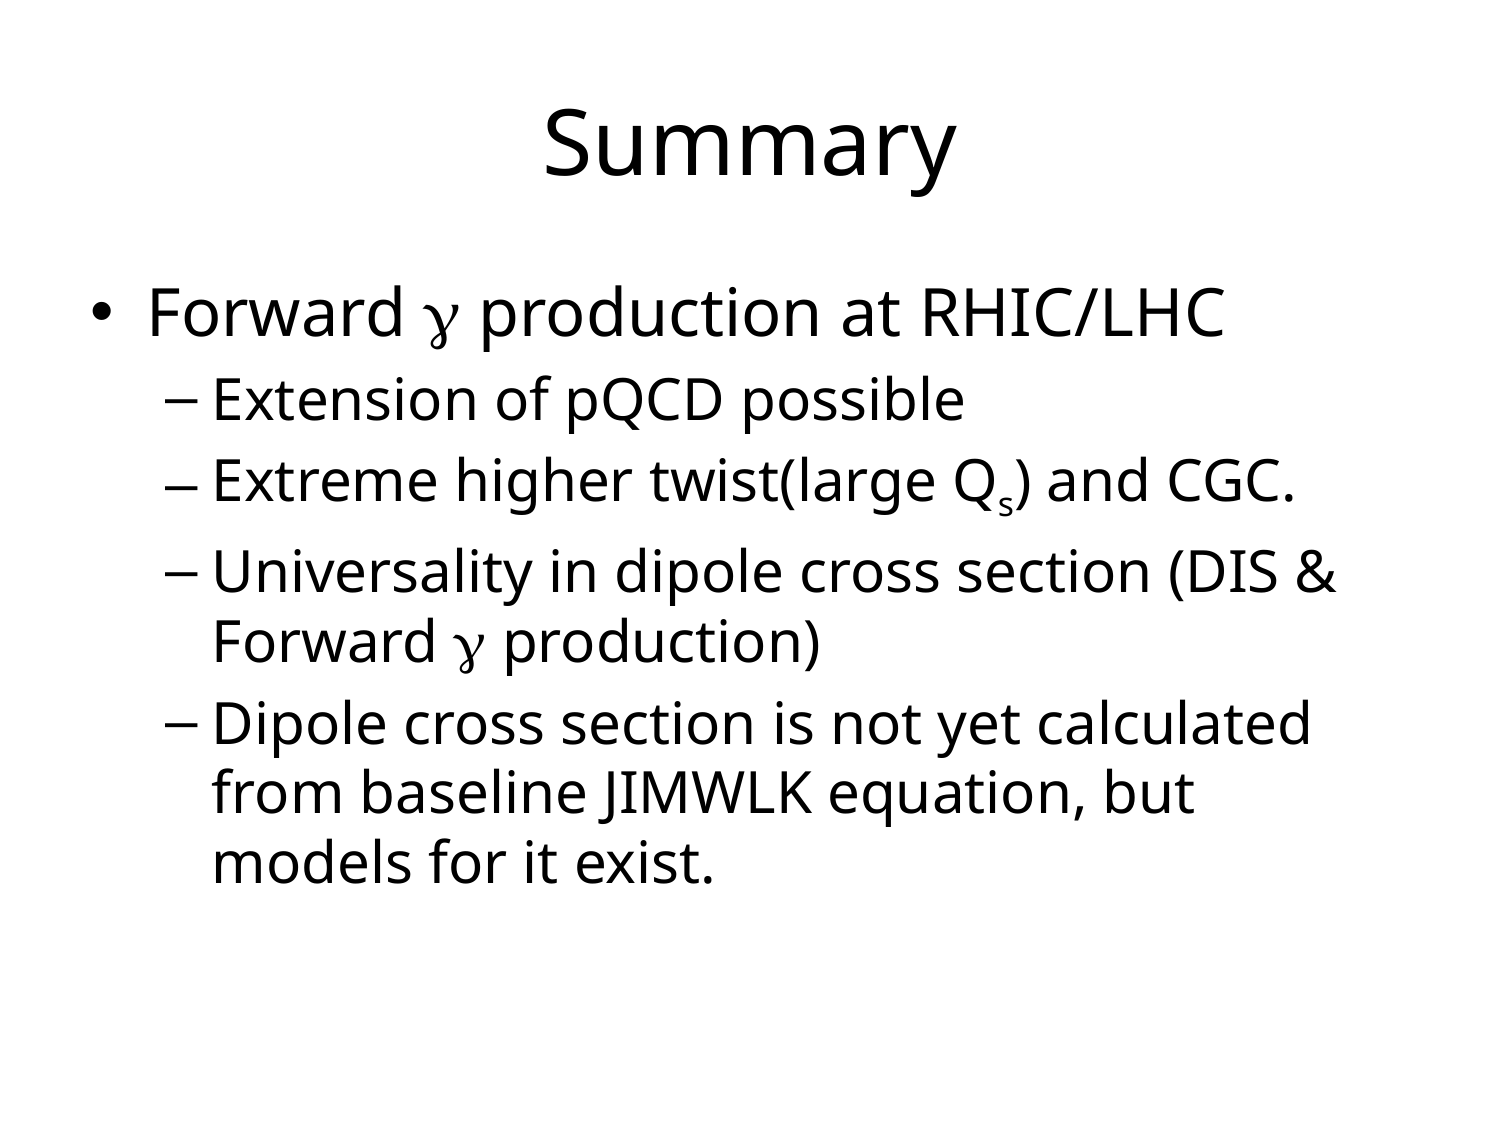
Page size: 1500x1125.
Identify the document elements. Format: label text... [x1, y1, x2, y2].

title Summary [75, 45, 1425, 233]
list Forward  production at RHIC/LHC Extension of pQCD possible Extreme higher twist(large Qs) and CGC. Universality in dipole cross section (DIS & Forward  production) Dipole cross section is not yet calculated from baseline JIMWLK equation, but models for it exist. [75, 262, 1425, 1005]
